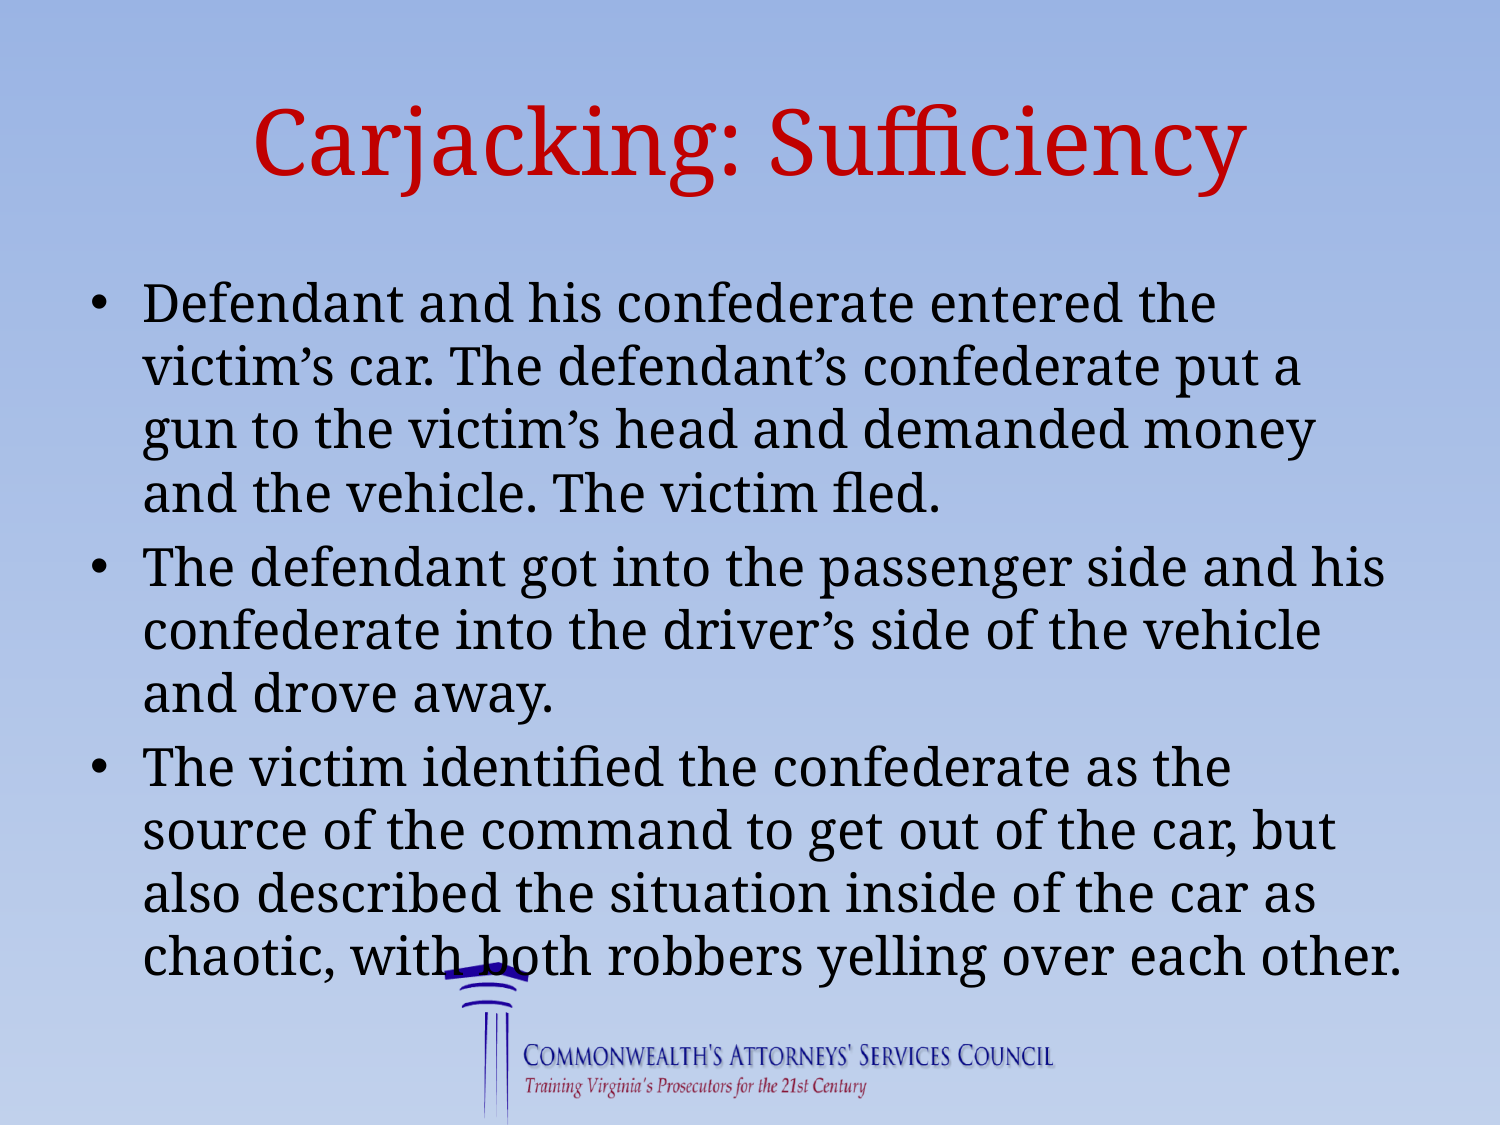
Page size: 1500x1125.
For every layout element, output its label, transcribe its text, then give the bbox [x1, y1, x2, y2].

picture [444, 1014, 1056, 1125]
title Carjacking: Sufficiency [75, 45, 1425, 233]
list Defendant and his confederate entered the victim’s car. The defendant’s confederate put a gun to the victim’s head and demanded money and the vehicle. The victim fled. The defendant got into the passenger side and his confederate into the driver’s side of the vehicle and drove away. The victim identified the confederate as the source of the command to get out of the car, but also described the situation inside of the car as chaotic, with both robbers yelling over each other. [75, 262, 1425, 1014]
